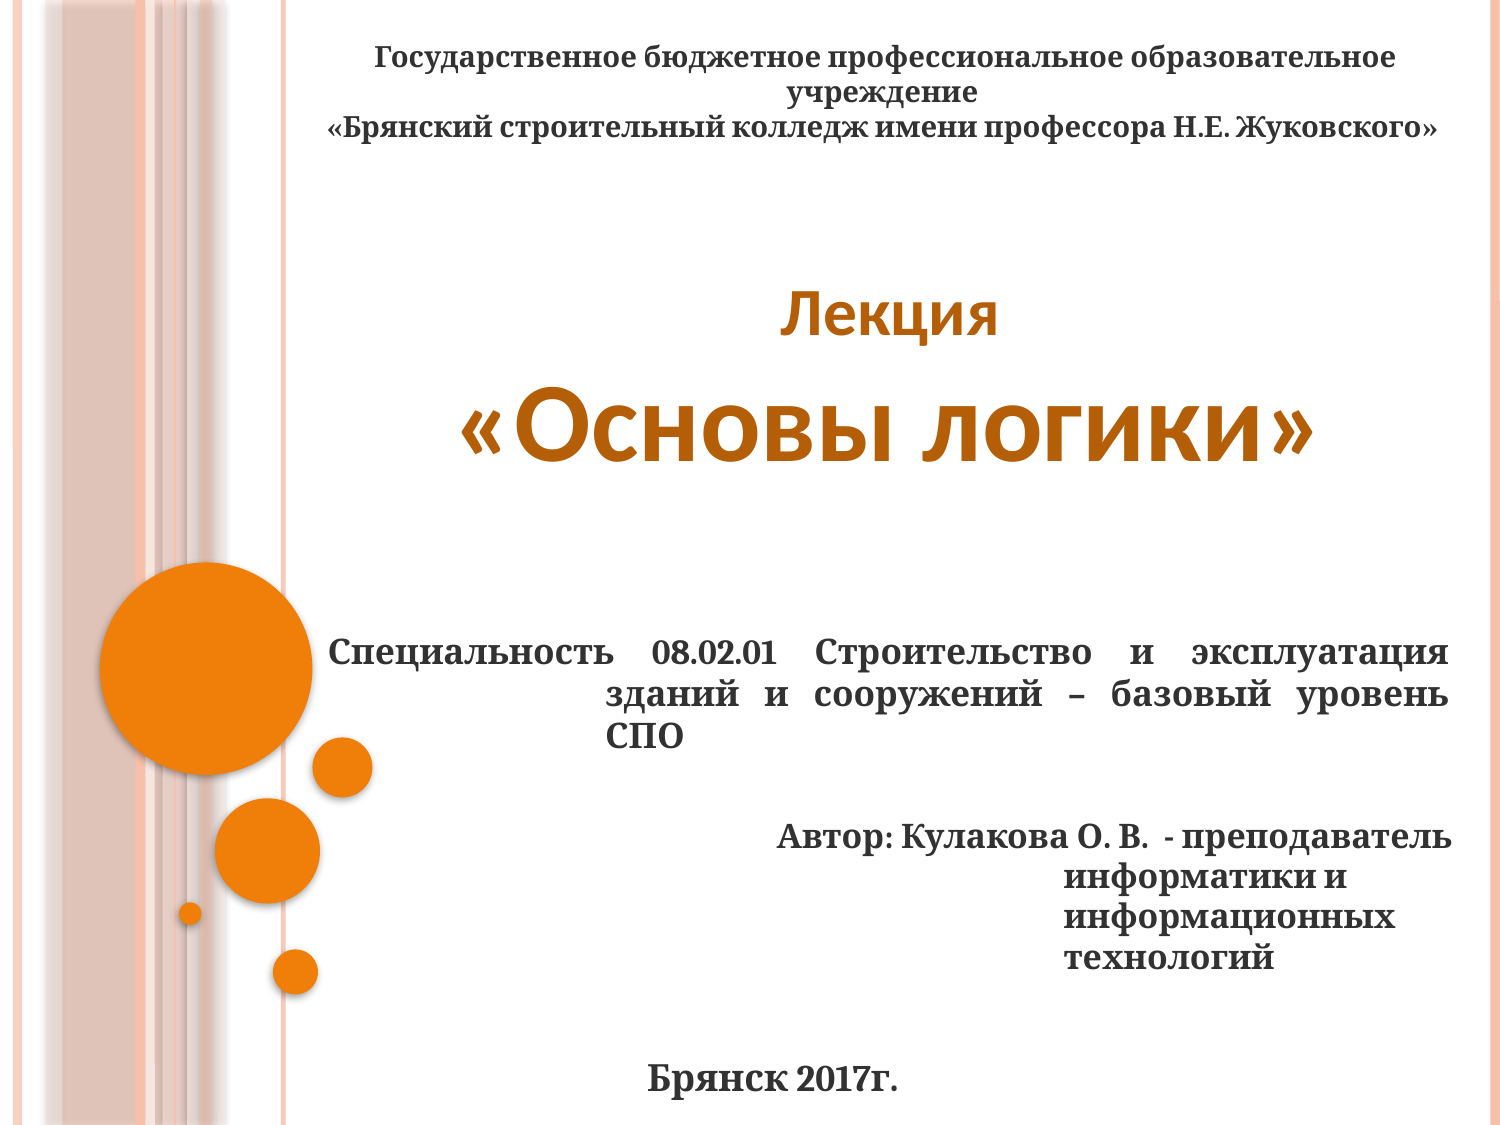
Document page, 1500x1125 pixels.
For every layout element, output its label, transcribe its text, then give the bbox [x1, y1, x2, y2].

text_box Государственное бюджетное профессиональное образовательное учреждение «Брянский строительный колледж имени профессора Н.Е. Жуковского» [301, 30, 1471, 151]
text_box Брянск 2017г. [631, 1046, 999, 1107]
subtitle Специальность 08.02.01 Строительство и эксплуатация зданий и сооружений – базовый уровень СПО [312, 621, 383, 764]
subtitle Специальность 08.02.01 Строительство и эксплуатация зданий и сооружений – базовый уровень СПО [1397, 621, 1465, 764]
title Лекция «Основы логики» [383, 255, 1397, 492]
text_box Автор: Кулакова О. В. - преподаватель информатики и информационных технологий [761, 806, 1471, 996]
text_box [383, 550, 1397, 776]
